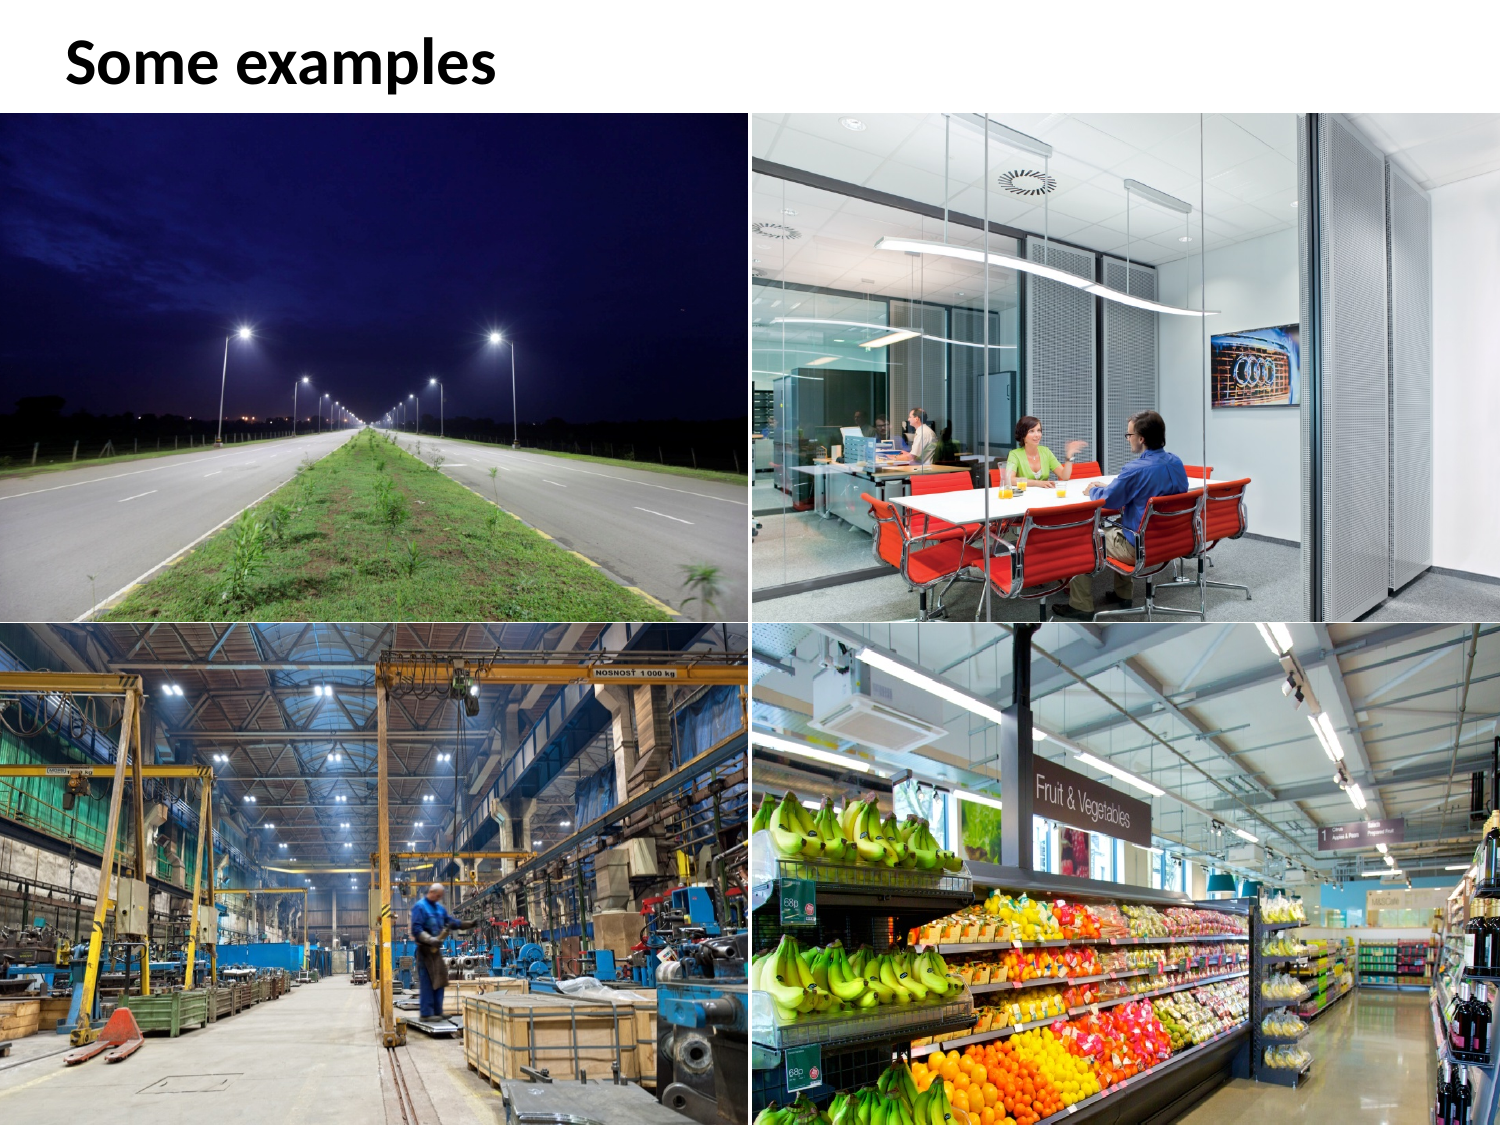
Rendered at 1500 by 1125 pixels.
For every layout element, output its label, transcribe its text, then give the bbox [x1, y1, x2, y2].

picture [752, 623, 1500, 1125]
picture [0, 113, 748, 622]
picture [0, 623, 748, 1125]
list Some examples [64, 17, 1294, 102]
picture [752, 113, 1500, 622]
